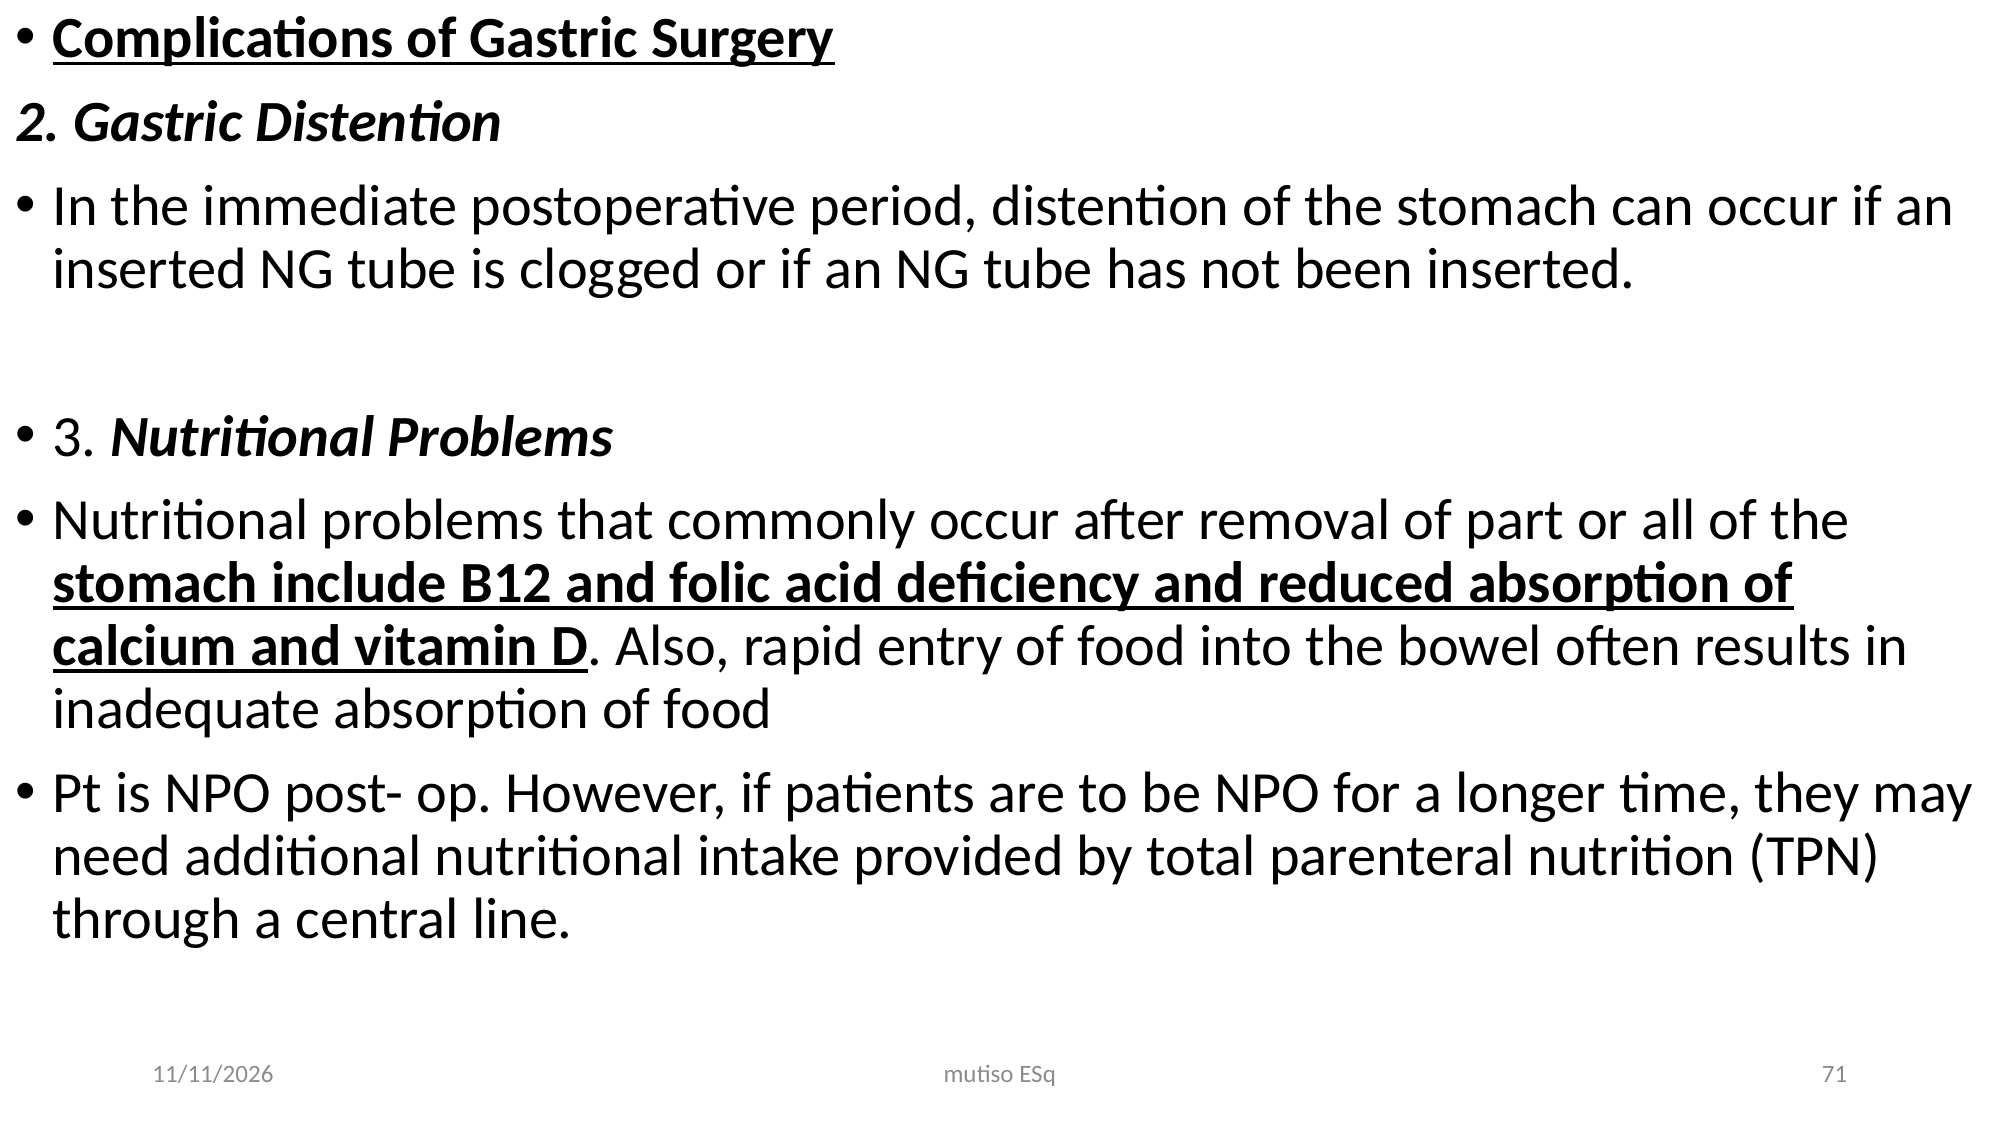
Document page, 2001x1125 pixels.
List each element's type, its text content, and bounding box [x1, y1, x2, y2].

footer mutiso ESq [662, 1042, 1338, 1103]
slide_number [137, 1042, 588, 1103]
slide_number 71 [1412, 1042, 1863, 1103]
list Complications of Gastric Surgery 2. Gastric Distention In the immediate postoperative period, distention of the stomach can occur if an inserted NG tube is clogged or if an NG tube has not been inserted. 3. Nutritional Problems Nutritional problems that commonly occur after removal of part or all of the stomach include B12 and folic acid deficiency and reduced absorption of calcium and vitamin D. Also, rapid entry of food into the bowel often results in inadequate absorption of food Pt is NPO post- op. However, if patients are to be NPO for a longer time, they may need additional nutritional intake provided by total parenteral nutrition (TPN) through a central line. [0, 0, 2000, 1125]
